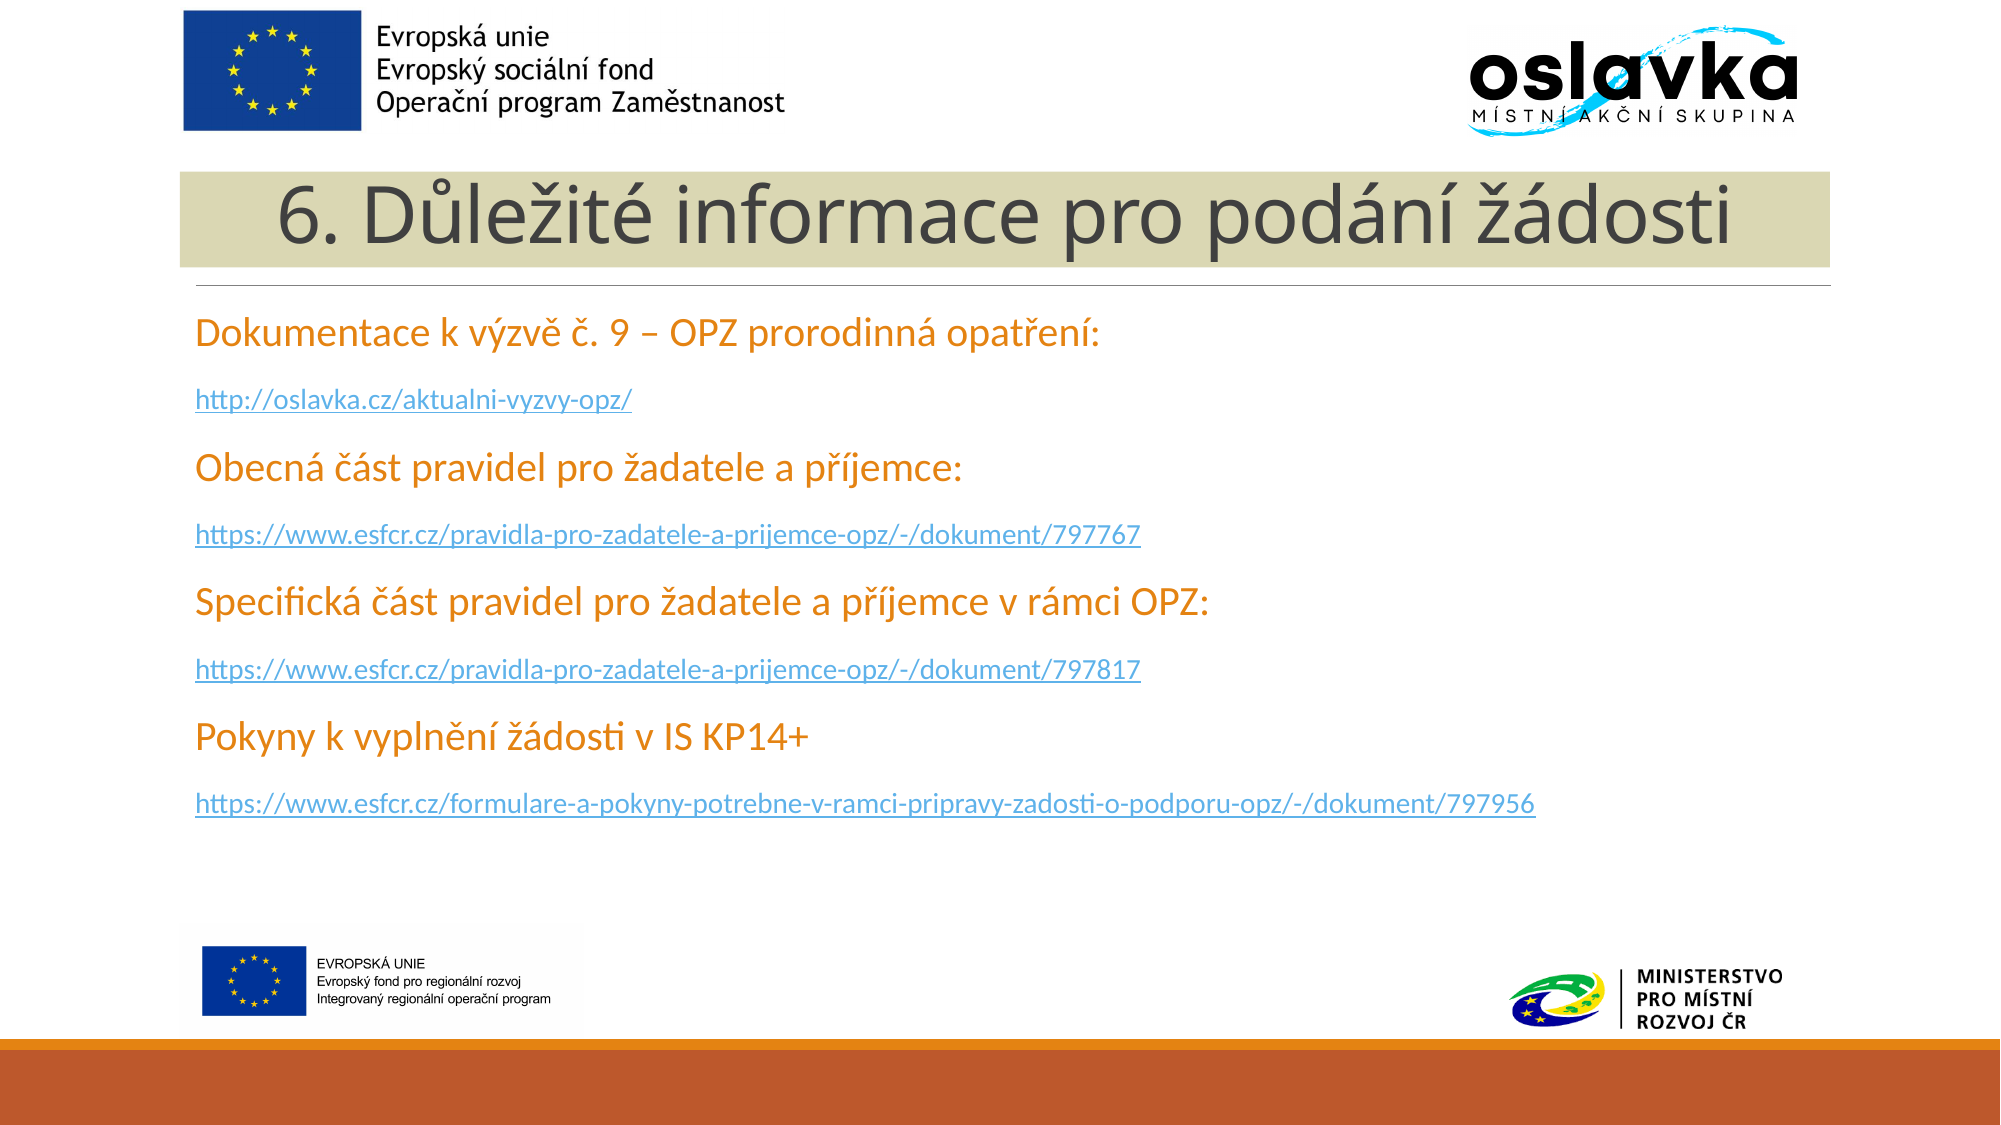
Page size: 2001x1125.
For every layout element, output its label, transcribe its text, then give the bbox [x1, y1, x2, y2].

picture [1467, 24, 1798, 137]
picture [179, 922, 585, 1040]
picture [1508, 969, 1782, 1030]
list Dokumentace k výzvě č. 9 – OPZ prorodinná opatření: http://oslavka.cz/aktualni-vyzvy-opz/ Obecná část pravidel pro žadatele a příjemce: https://www.esfcr.cz/pravidla-pro-zadatele-a-prijemce-opz/-/dokument/797767 Specifická část pravidel pro žadatele a příjemce v rámci OPZ: https://www.esfcr.cz/pravidla-pro-zadatele-a-prijemce-opz/-/dokument/797817 Pokyny k vyplnění žádosti v IS KP14+ https://www.esfcr.cz/formulare-a-pokyny-potrebne-v-ramci-pripravy-zadosti-o-podporu-opz/-/dokument/797956 [180, 302, 1830, 963]
picture [179, 7, 786, 134]
title 6. Důležité informace pro podání žádosti [179, 171, 1830, 268]
